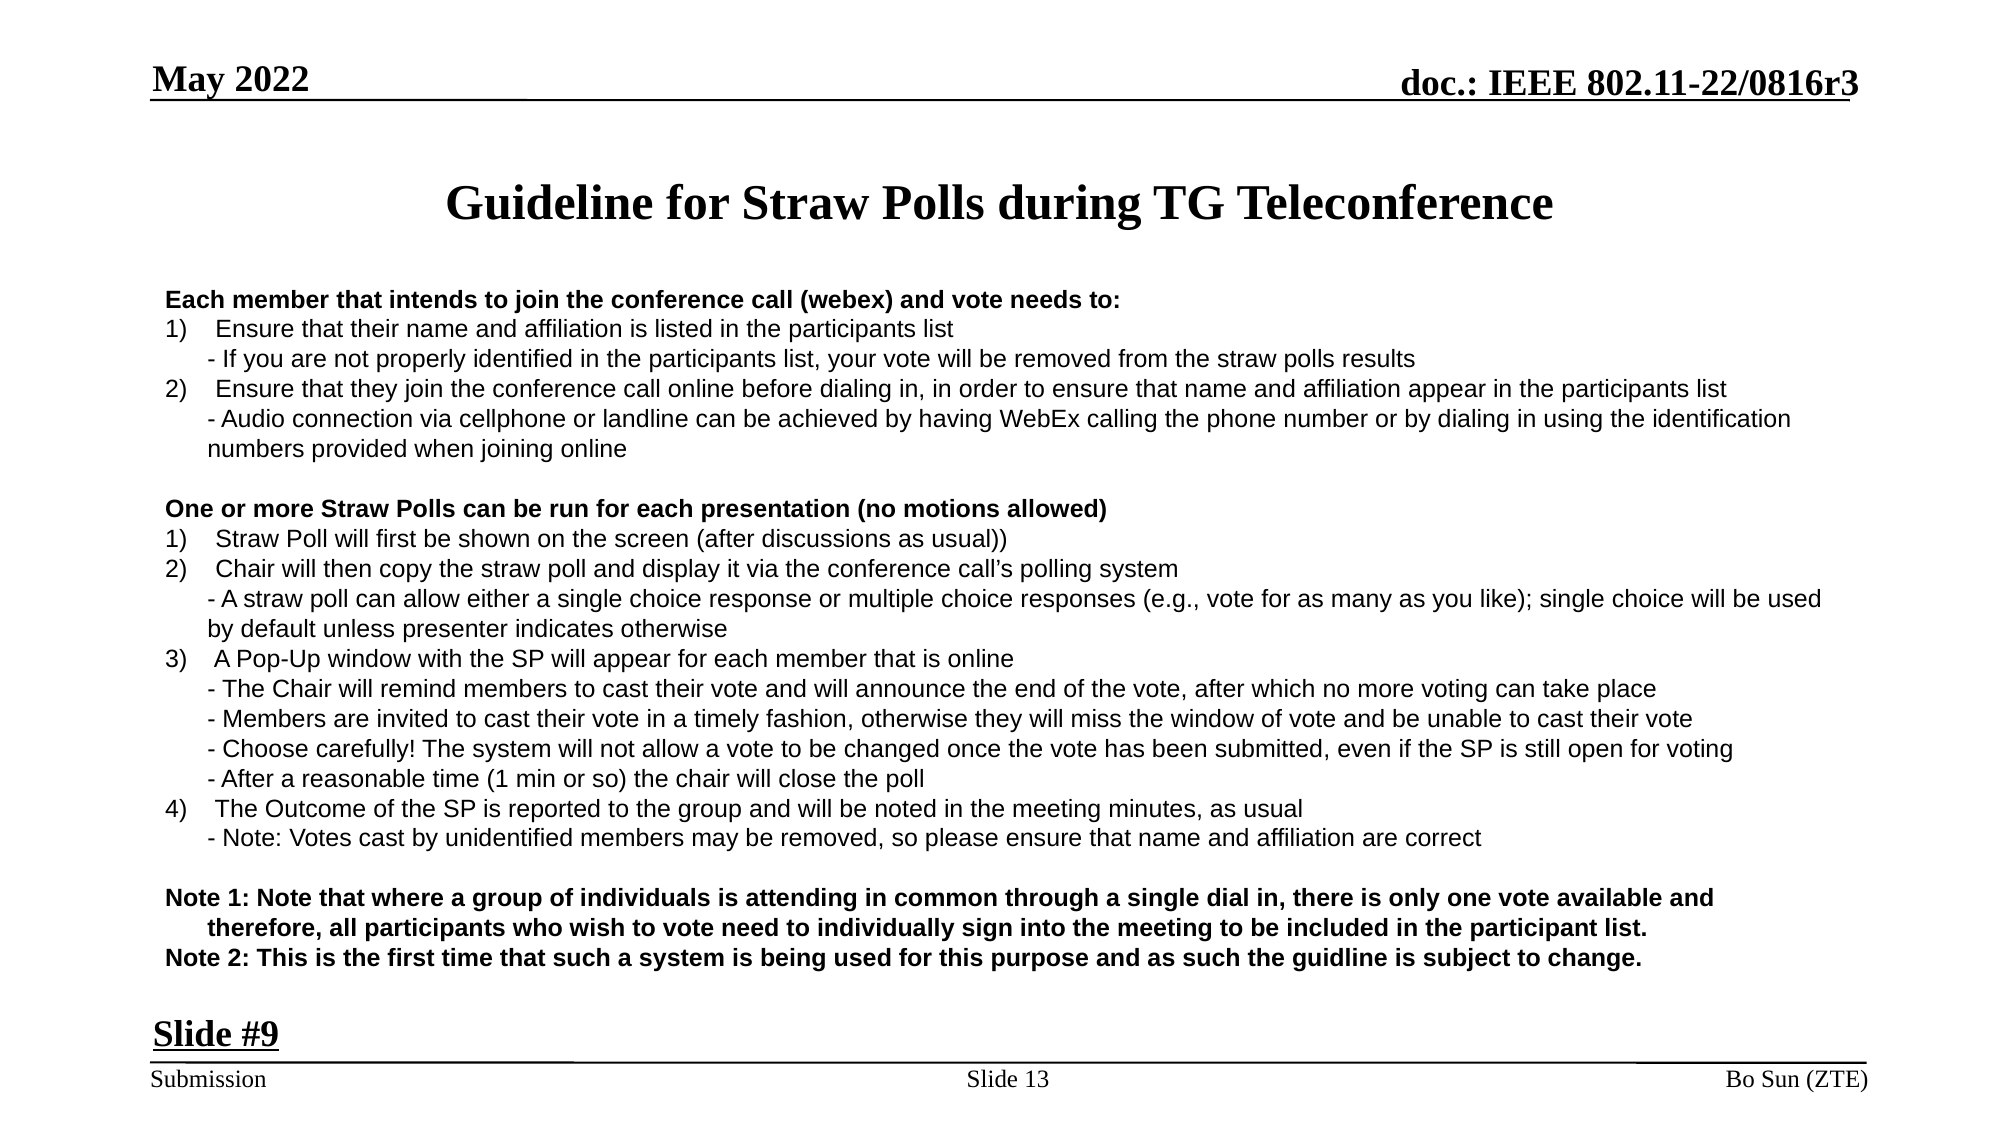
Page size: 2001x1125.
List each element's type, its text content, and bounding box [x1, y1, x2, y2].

footer Bo Sun (ZTE) [1171, 1061, 1869, 1093]
slide_number Slide 13 [949, 1061, 1067, 1123]
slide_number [152, 54, 563, 100]
text_box Slide #9 [138, 1001, 295, 1062]
list Each member that intends to join the conference call (webex) and vote needs to: 1) Ensure that their name and affiliation is listed in the participants list - If you are not properly identified in the participants list, your vote will be removed from the straw polls results 2) Ensure that they join the conference call online before dialing in, in order to ensure that name and affiliation appear in the participants list - Audio connection via cellphone or landline can be achieved by having WebEx calling the phone number or by dialing in using the identification numbers provided when joining online One or more Straw Polls can be run for each presentation (no motions allowed) 1) Straw Poll will first be shown on the screen (after discussions as usual)) 2) Chair will then copy the straw poll and display it via the conference call’s polling system - A straw poll can allow either a single choice response or multiple choice responses (e.g., vote for as many as you like); single choice will be used by default unless presenter indicates otherwise 3) A Pop-Up window with the SP will appear for each member that is online - The Chair will remind members to cast their vote and will announce the end of the vote, after which no more voting can take place - Members are invited to cast their vote in a timely fashion, otherwise they will miss the window of vote and be unable to cast their vote - Choose carefully! The system will not allow a vote to be changed once the vote has been submitted, even if the SP is still open for voting - After a reasonable time (1 min or so) the chair will close the poll 4) The Outcome of the SP is reported to the group and will be noted in the meeting minutes, as usual - Note: Votes cast by unidentified members may be removed, so please ensure that name and affiliation are correct Note 1: Note that where a group of individuals is attending in common through a single dial in, there is only one vote available and therefore, all participants who wish to vote need to individually sign into the meeting to be included in the participant list. Note 2: This is the first time that such a system is being used for this purpose and as such the guidline is subject to change. [149, 275, 1850, 1042]
title Guideline for Straw Polls during TG Teleconference [149, 112, 1850, 275]
